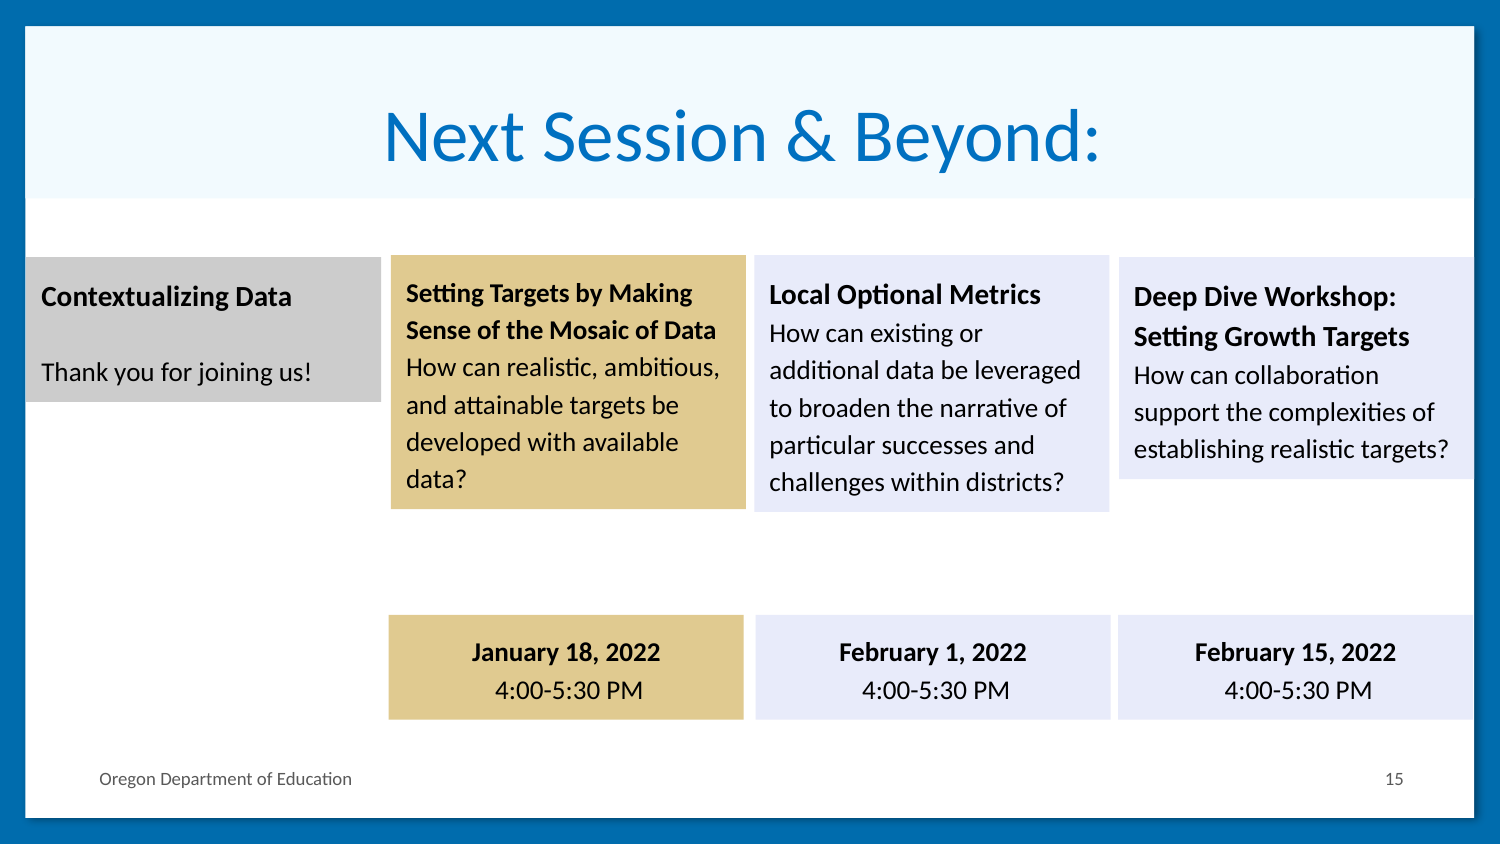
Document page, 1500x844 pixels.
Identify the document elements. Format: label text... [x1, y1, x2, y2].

title Next Session & Beyond: [88, 56, 1416, 183]
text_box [388, 255, 747, 717]
text_box Contextualizing Data Thank you for joining us! [26, 257, 382, 402]
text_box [1117, 256, 1475, 717]
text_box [753, 255, 1111, 717]
slide_number 15 [1059, 755, 1416, 801]
